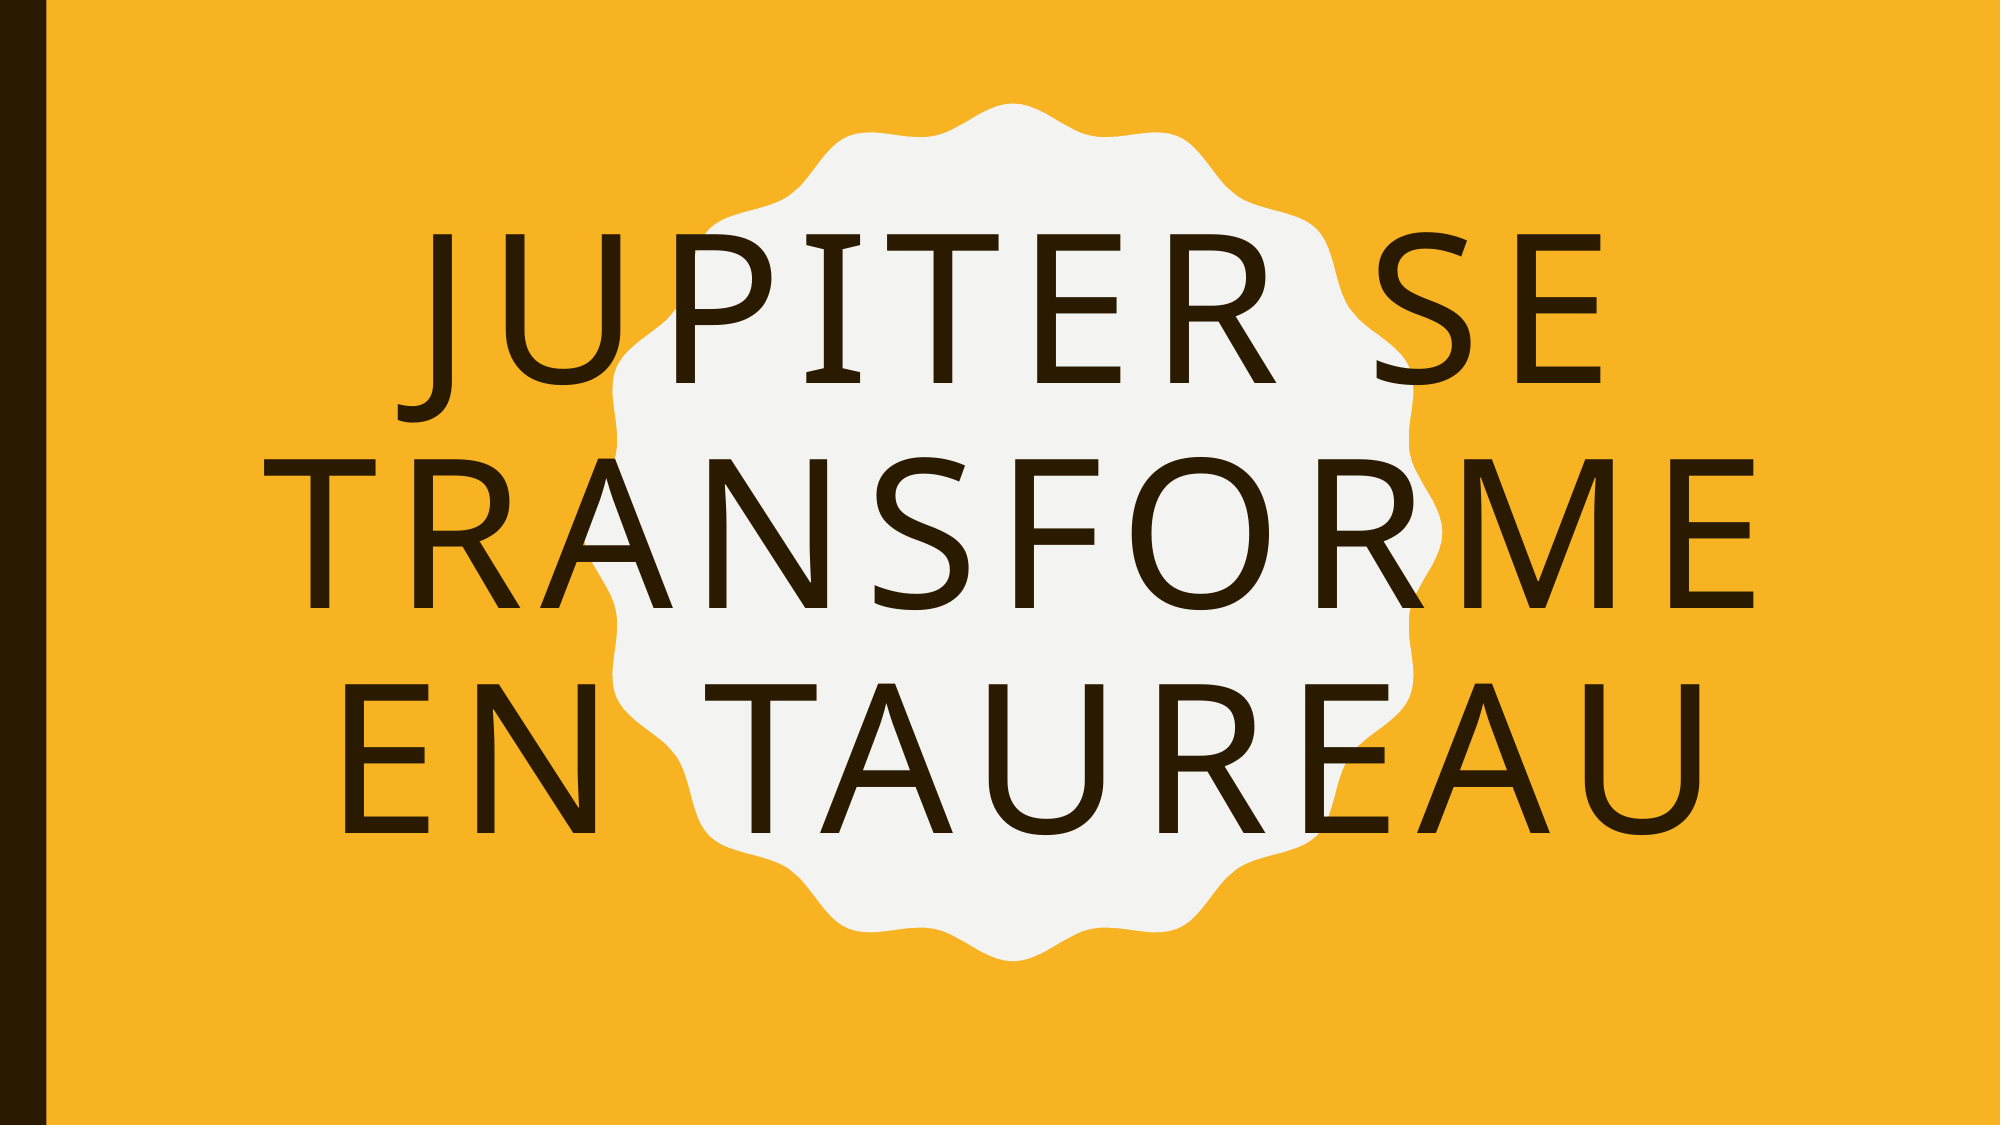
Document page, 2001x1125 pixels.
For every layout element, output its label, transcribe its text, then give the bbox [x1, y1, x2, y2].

title Jupiter se transforme en taureau [176, 180, 1870, 902]
